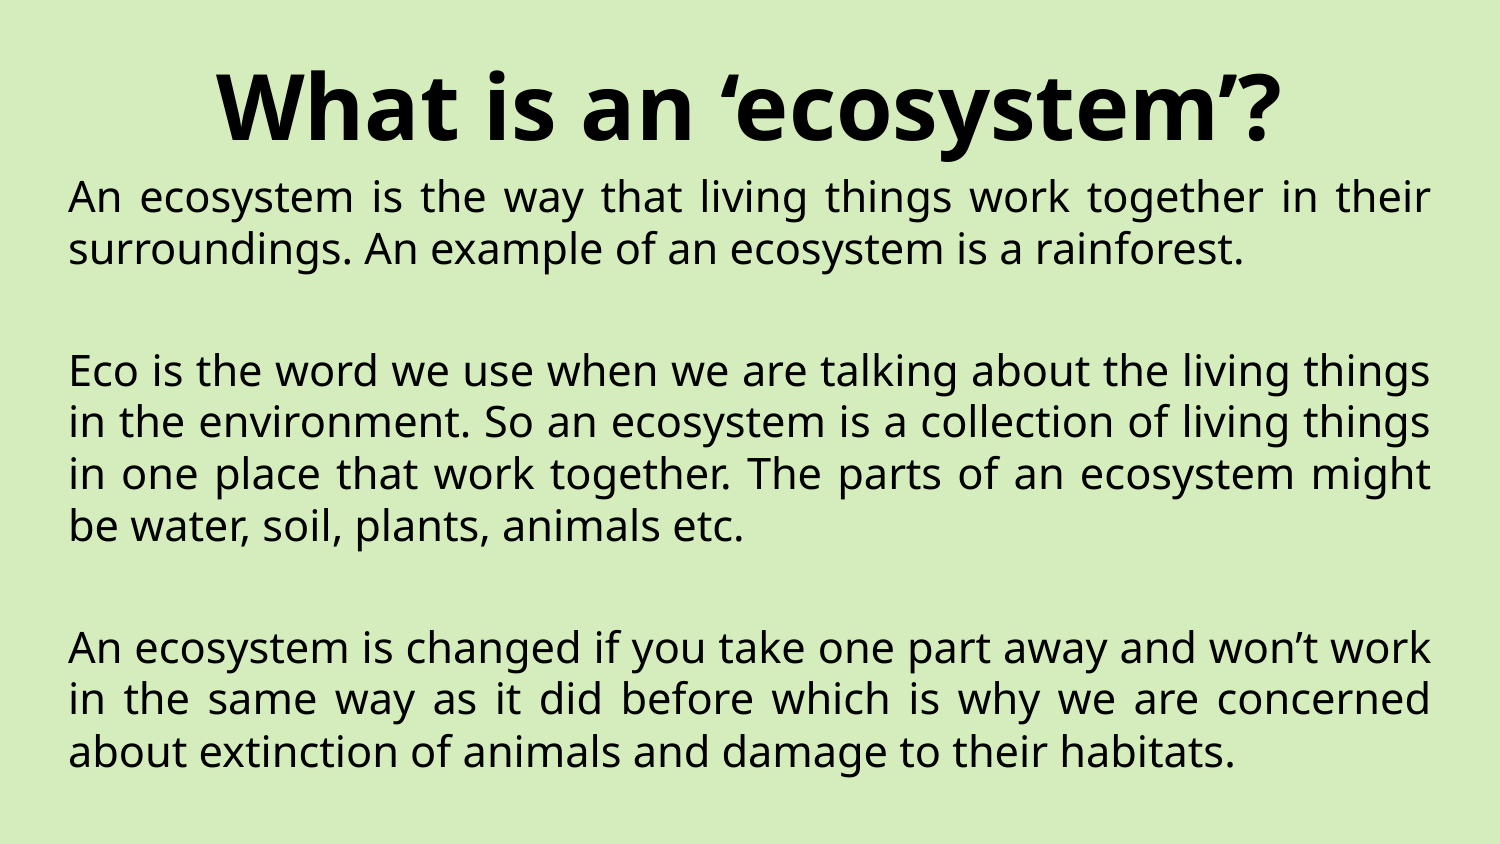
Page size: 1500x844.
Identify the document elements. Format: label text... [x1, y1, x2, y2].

list An ecosystem is the way that living things work together in their surroundings. An example of an ecosystem is a rainforest. Eco is the word we use when we are talking about the living things in the environment. So an ecosystem is a collection of living things in one place that work together. The parts of an ecosystem might be water, soil, plants, animals etc. An ecosystem is changed if you take one part away and won’t work in the same way as it did before which is why we are concerned about extinction of animals and damage to their habitats. [53, 161, 1447, 800]
title What is an ‘ecosystem’? [75, 33, 1425, 161]
